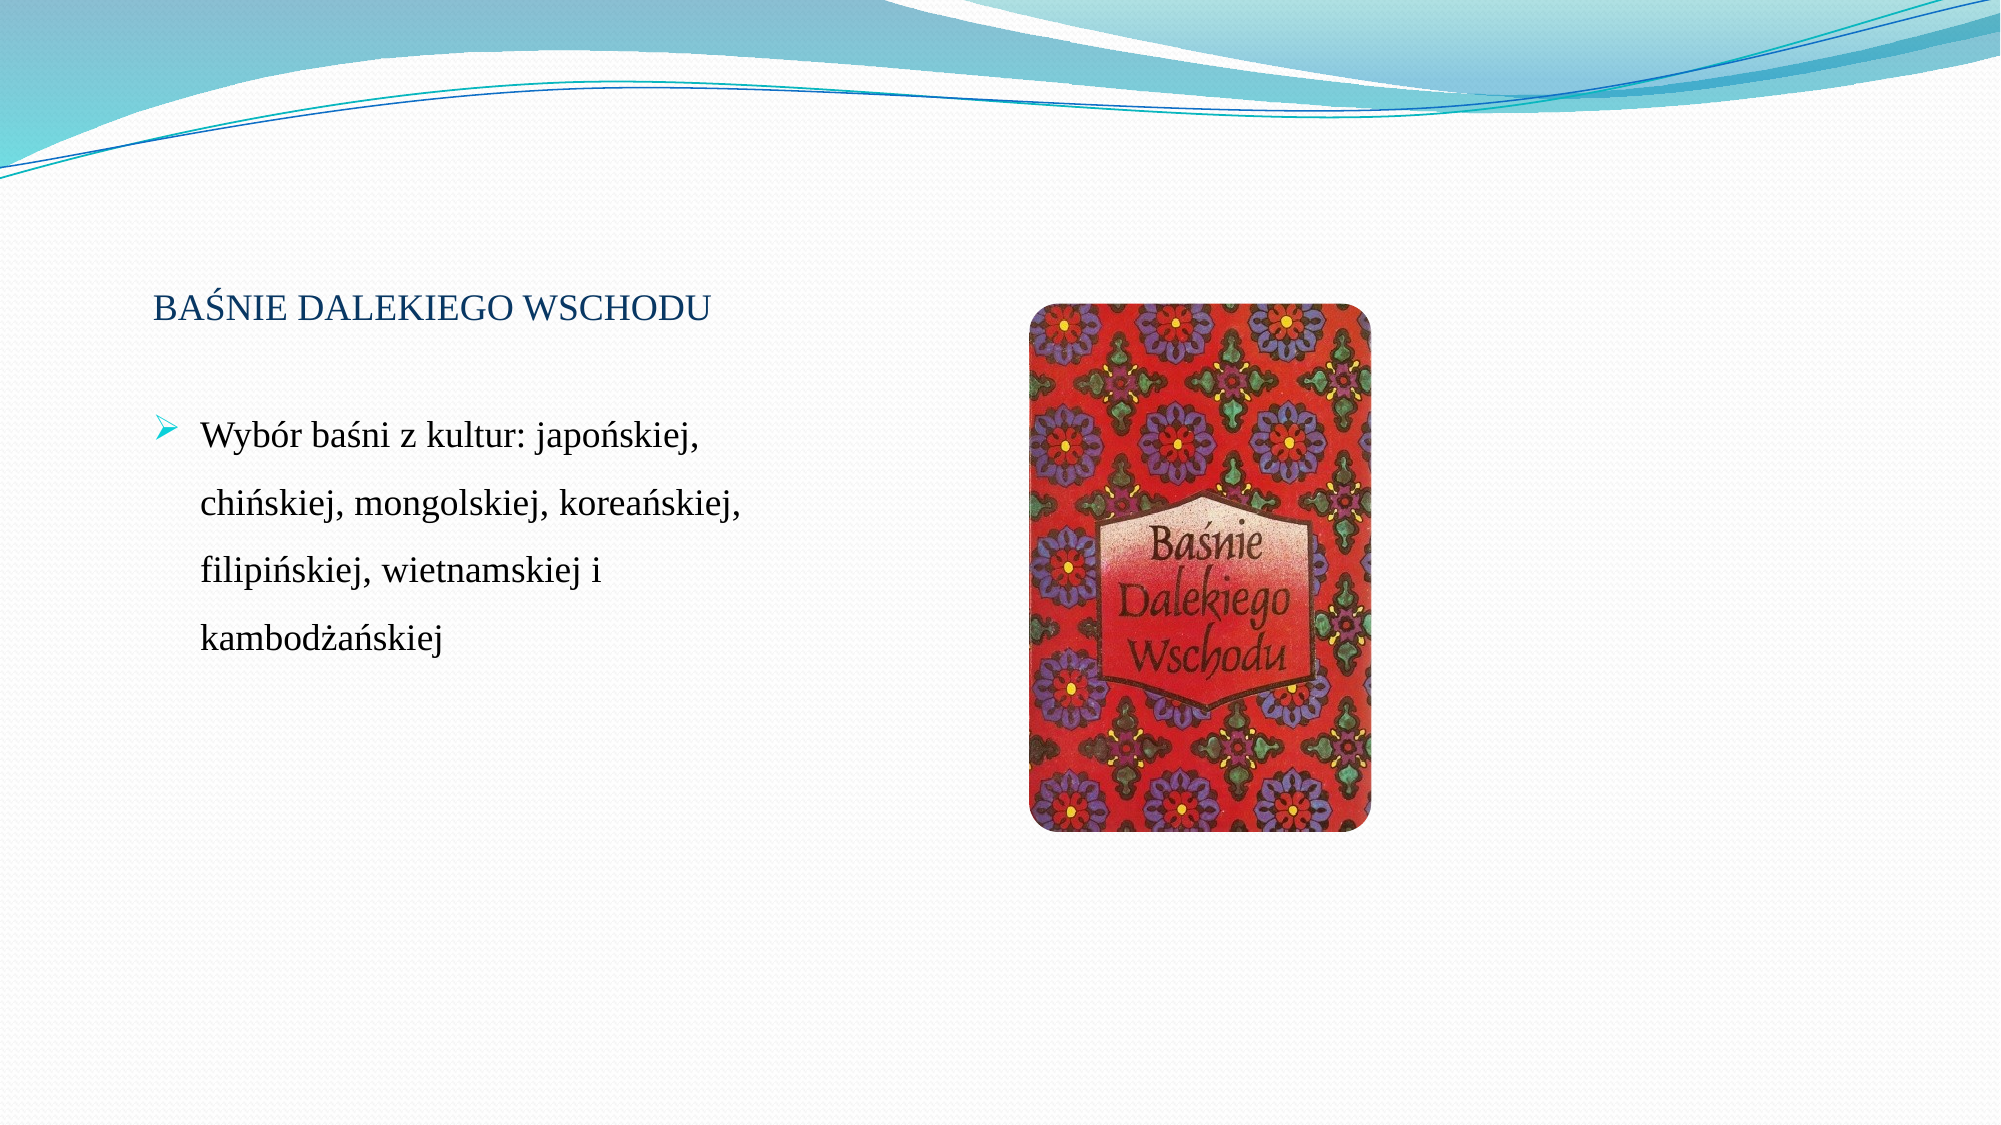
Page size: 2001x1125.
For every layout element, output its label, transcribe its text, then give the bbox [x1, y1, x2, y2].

list BAŚNIE DALEKIEGO WSCHODU Wybór baśni z kultur: japońskiej, chińskiej, mongolskiej, koreańskiej, filipińskiej, wietnamskiej i kambodżańskiej [150, 275, 750, 1025]
title [150, 84, 750, 275]
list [1028, 303, 1372, 833]
